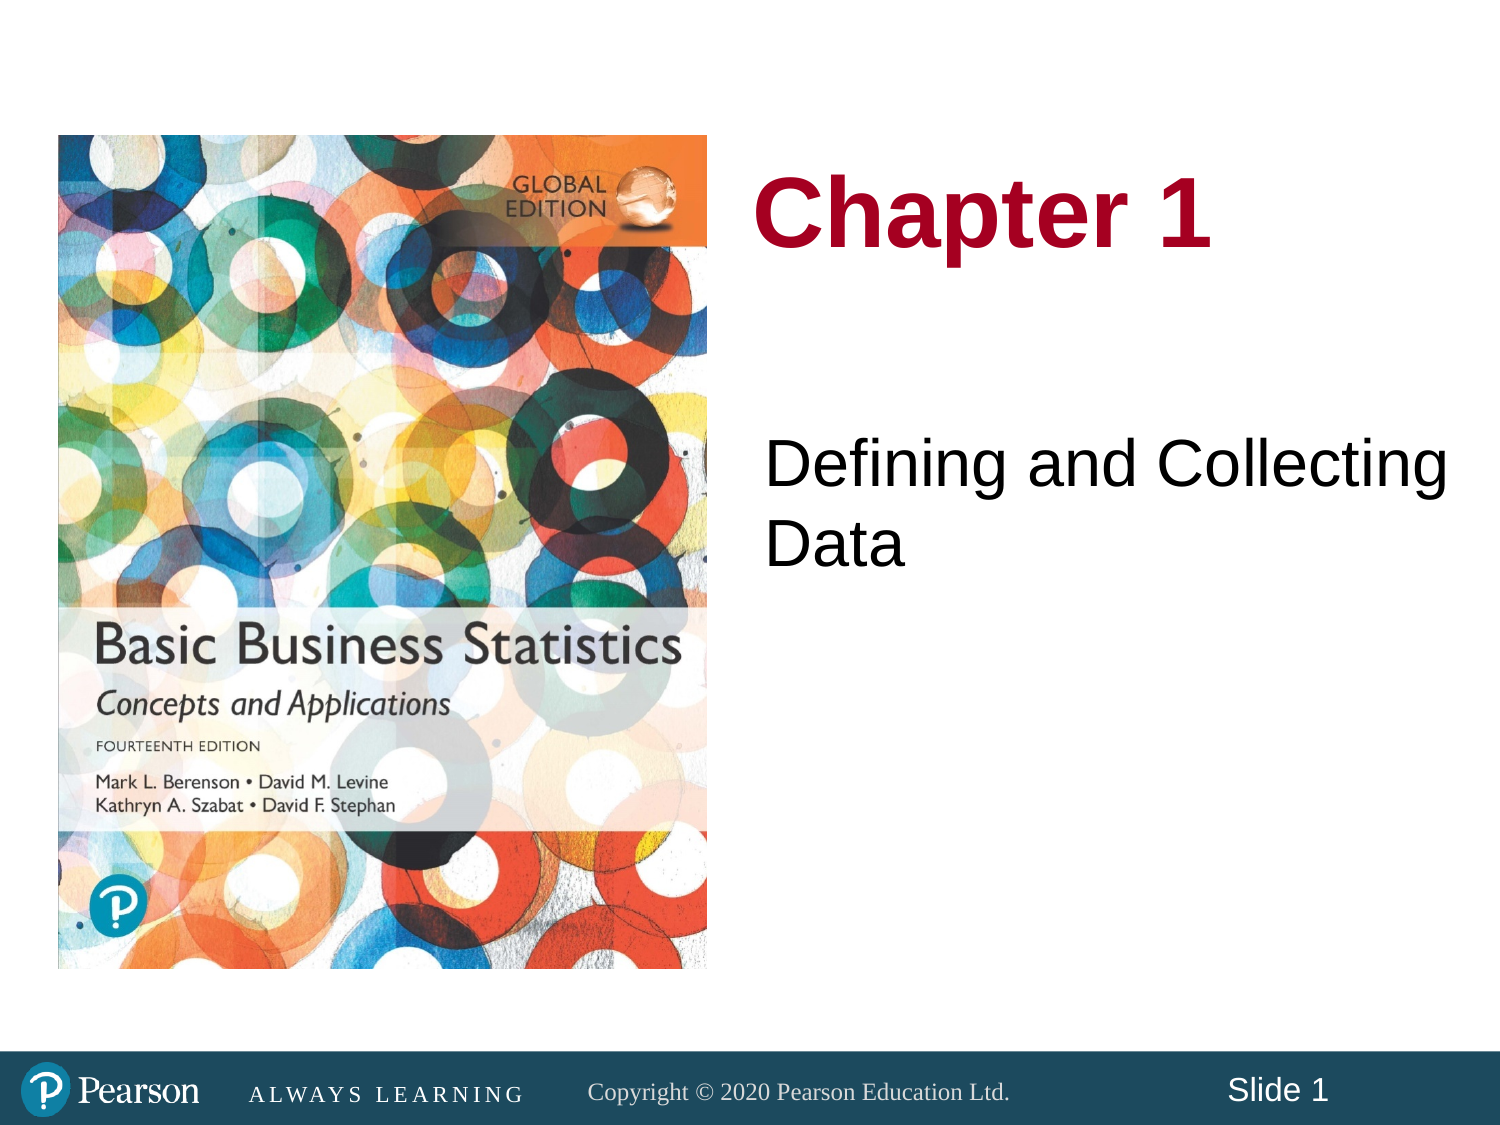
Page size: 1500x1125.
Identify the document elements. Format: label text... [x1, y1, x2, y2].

picture [58, 135, 707, 969]
text_box Chapter 1 [737, 139, 1438, 275]
picture [21, 1062, 199, 1117]
text_box Defining and Collecting Data [749, 412, 1488, 588]
